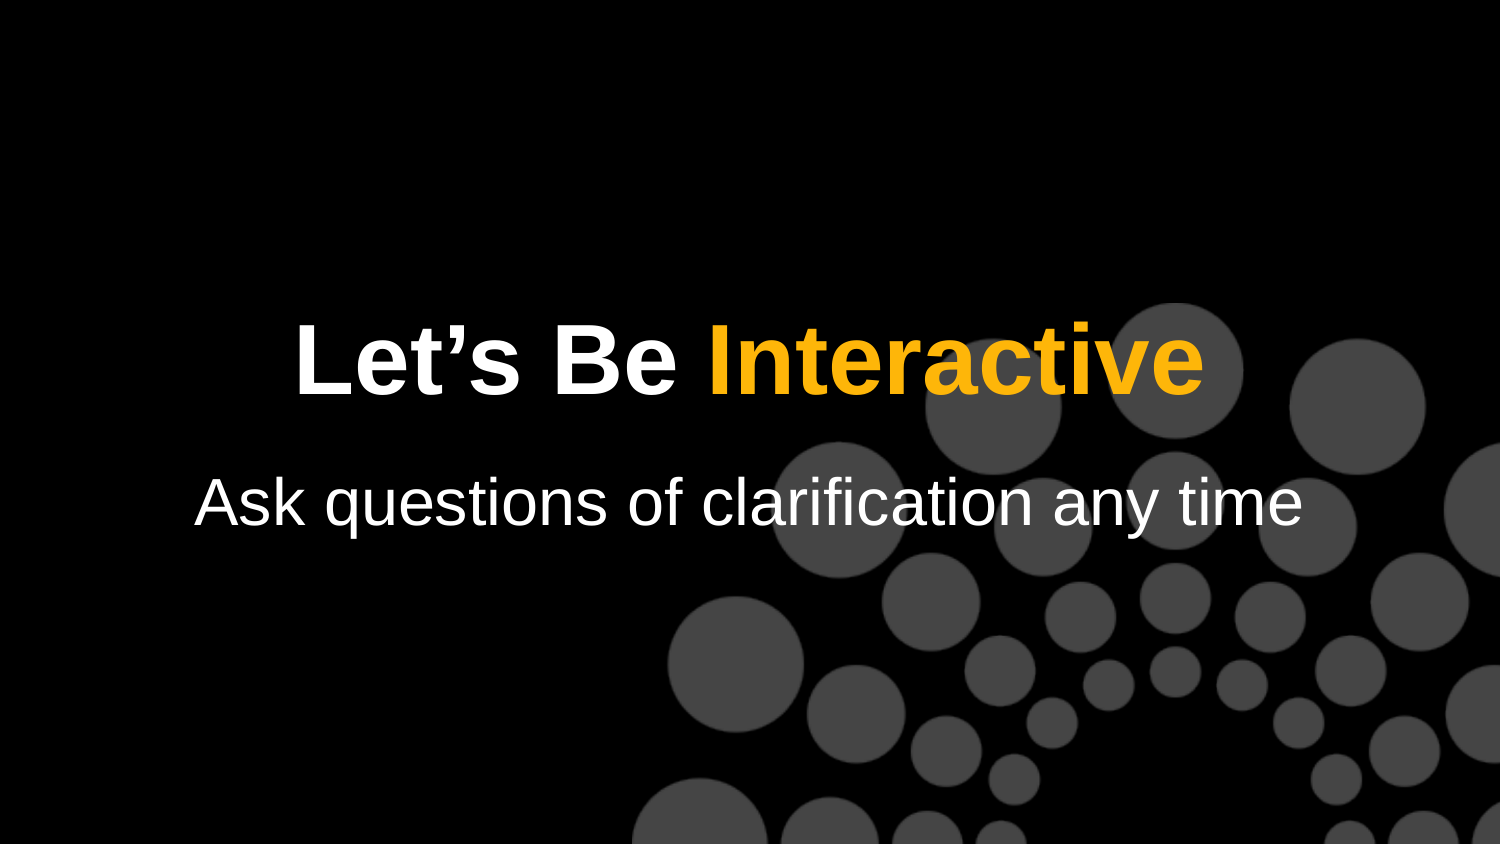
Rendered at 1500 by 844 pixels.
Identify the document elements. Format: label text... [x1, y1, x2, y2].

list Ask questions of clarification any time [111, 442, 1388, 758]
title Let’s Be Interactive [111, 238, 1388, 430]
